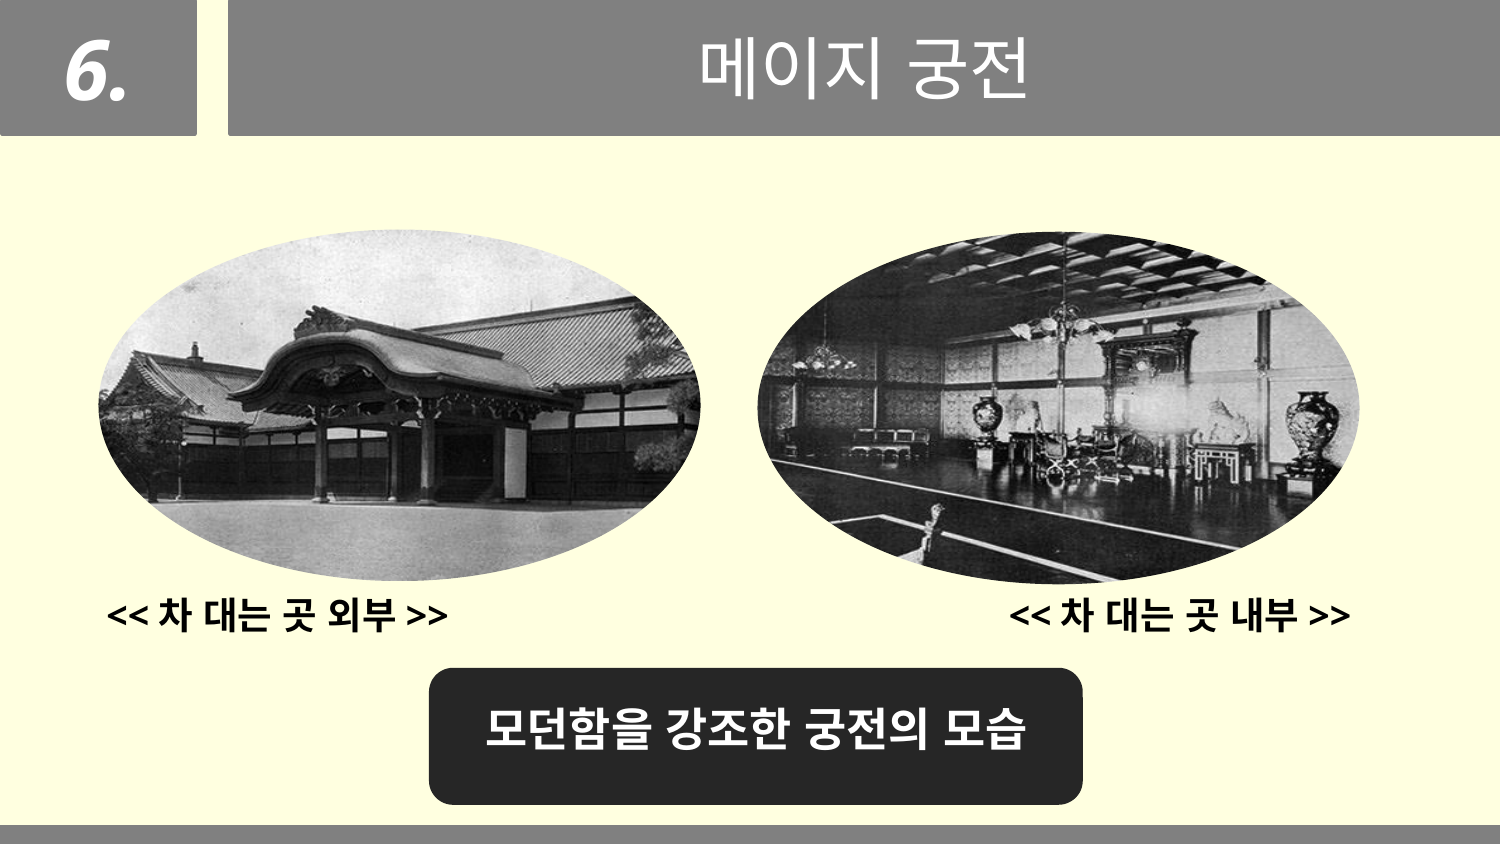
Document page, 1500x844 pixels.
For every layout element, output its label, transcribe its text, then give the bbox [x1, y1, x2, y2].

text_box 메이지 궁전 [228, 0, 1500, 136]
text_box [428, 667, 1083, 805]
text_box [0, 825, 1500, 844]
text_box 모던함을 강조한 궁전의 모습 [469, 693, 1042, 764]
text_box 6. [0, 0, 197, 136]
text_box <<차 대는 곳 내부>> [994, 584, 1367, 644]
picture [98, 229, 701, 582]
text_box <<차 대는 곳 외부>> [91, 584, 464, 644]
picture [757, 231, 1360, 585]
